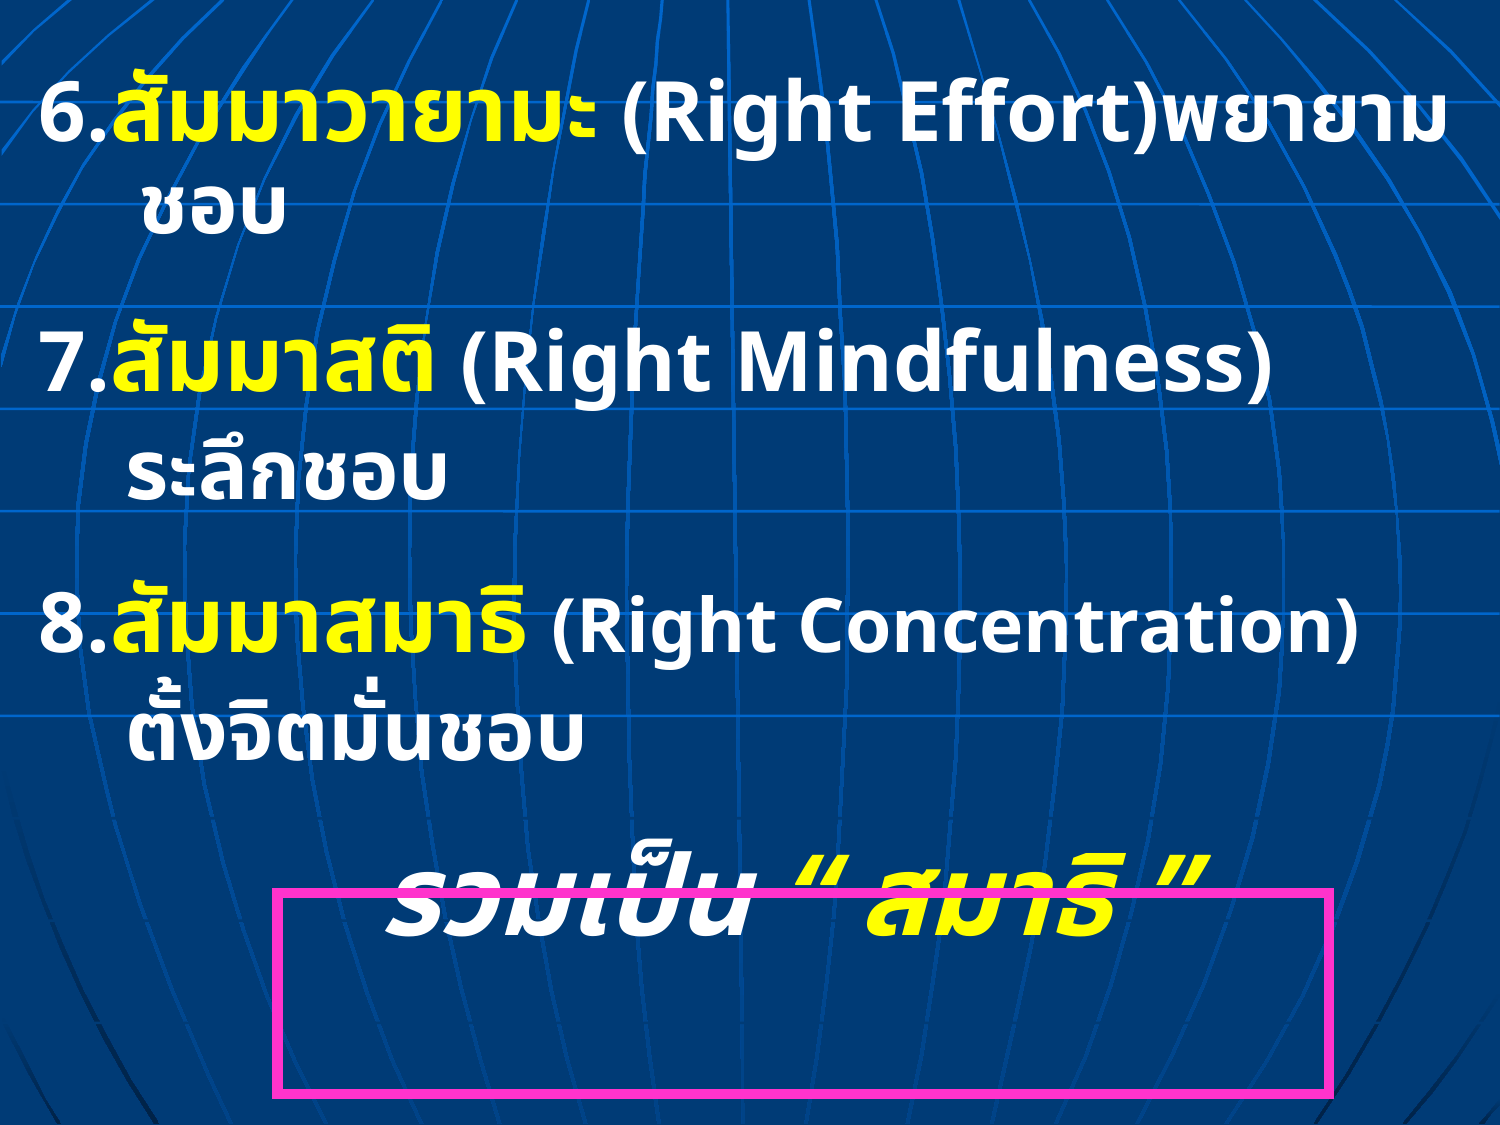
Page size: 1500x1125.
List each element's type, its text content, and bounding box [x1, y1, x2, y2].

text_box [277, 893, 1329, 1094]
list 6.สัมมาวายามะ (Right Effort)พยายามชอบ 7.สัมมาสติ (Right Mindfulness) ระลึกชอบ 8.สัมมาสมาธิ (Right Concentration) ตั้งจิตมั่นชอบ รวมเป็น “ สมาธิ ” [23, 54, 1500, 1118]
